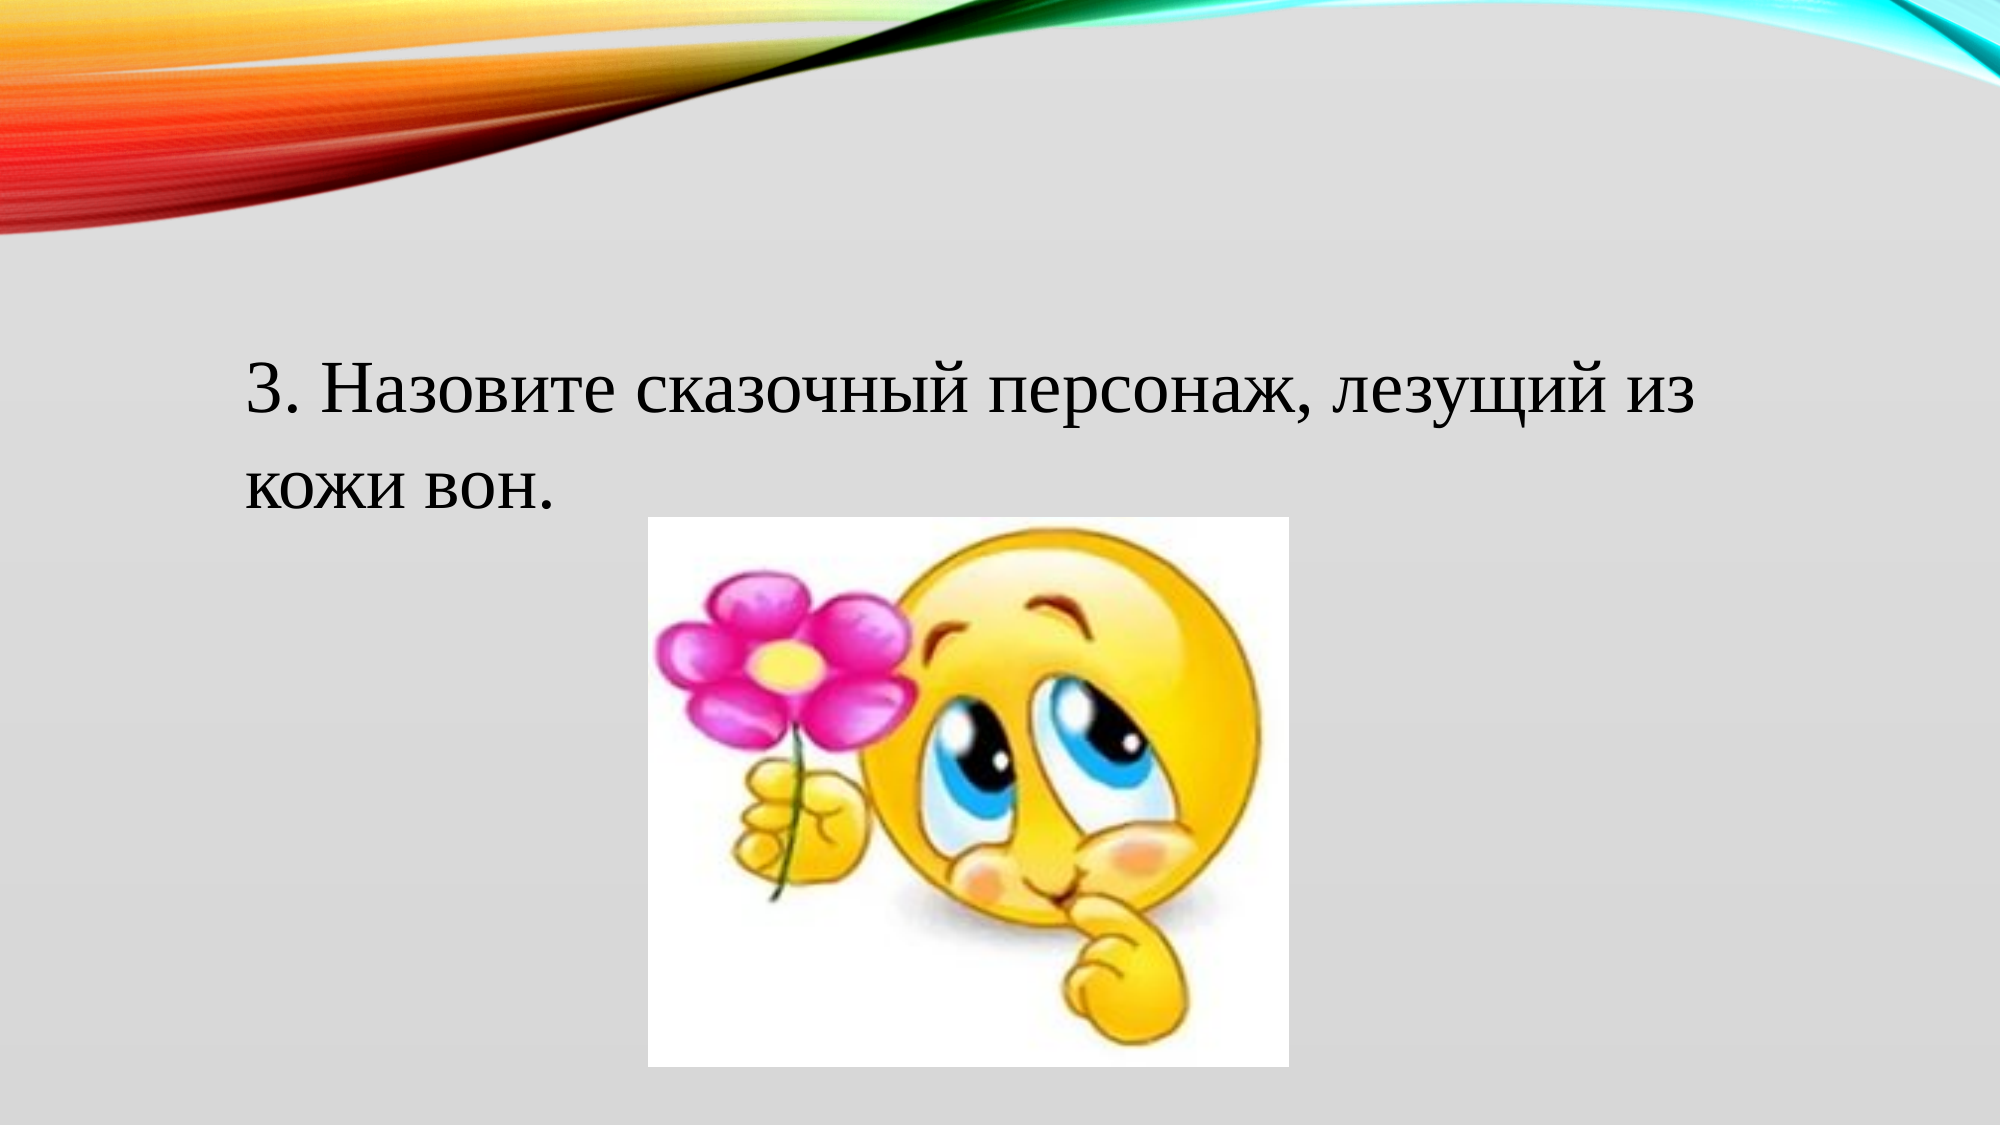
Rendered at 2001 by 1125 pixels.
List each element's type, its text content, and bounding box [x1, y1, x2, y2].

picture [648, 517, 1289, 1068]
text_box 3. Назовите сказочный персонаж, лезущий из кожи вон. [231, 323, 1798, 532]
picture [0, 0, 2000, 237]
